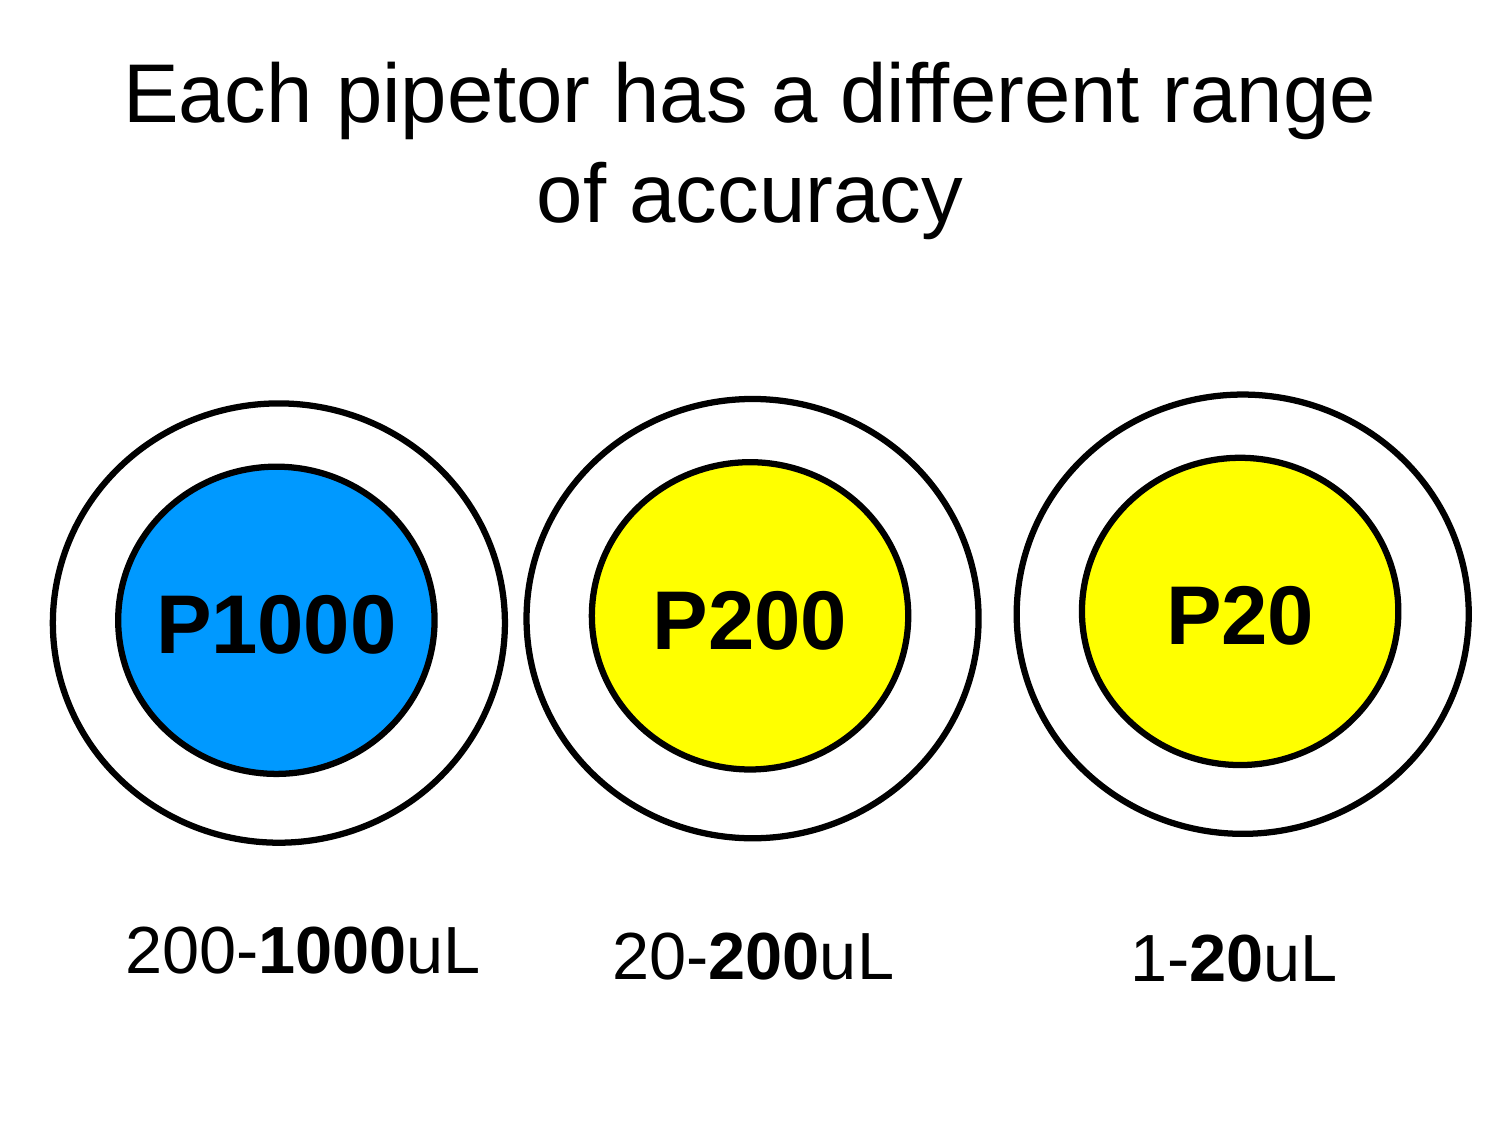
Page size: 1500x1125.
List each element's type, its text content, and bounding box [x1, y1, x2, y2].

text_box 20-200uL [597, 905, 909, 1001]
text_box P200 [591, 462, 909, 770]
text_box [526, 398, 979, 839]
text_box P1000 [118, 466, 435, 774]
text_box 200-1000uL [110, 899, 496, 995]
title Each pipetor has a different range of accuracy [75, 45, 1425, 233]
text_box [52, 403, 505, 843]
text_box [1016, 394, 1469, 834]
text_box 1-20uL [1115, 907, 1353, 1003]
text_box P20 [1081, 457, 1399, 766]
